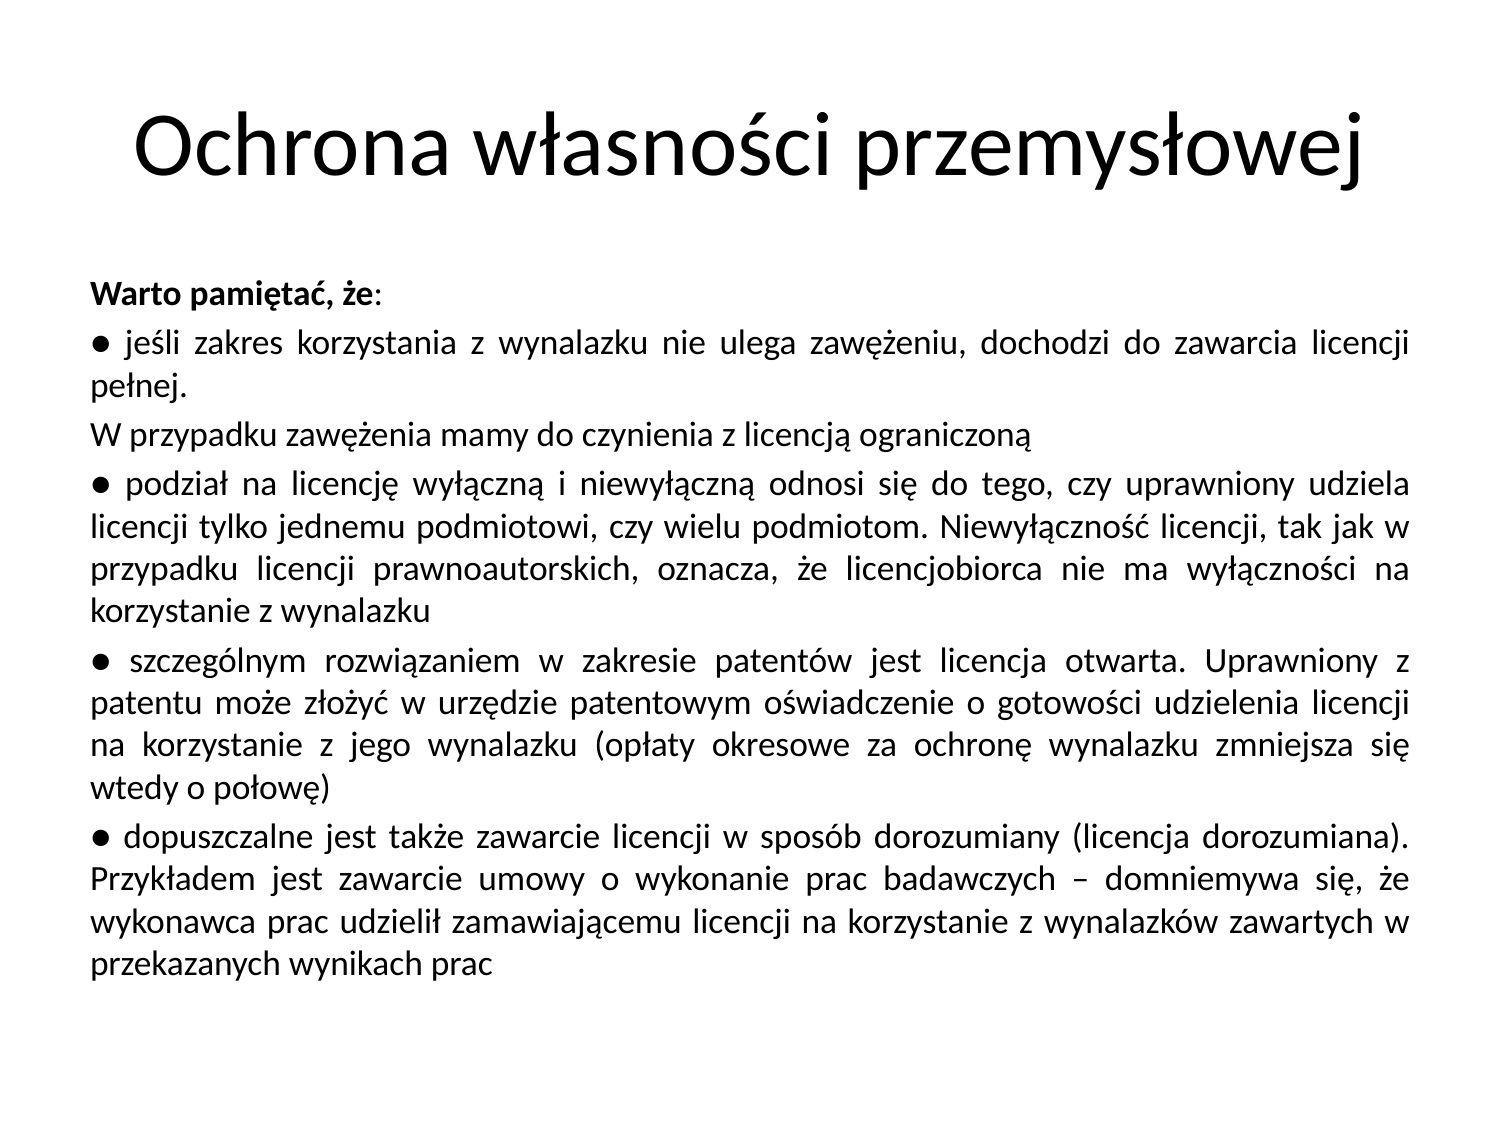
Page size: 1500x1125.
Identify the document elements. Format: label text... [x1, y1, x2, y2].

list Warto pamiętać, że: ● jeśli zakres korzystania z wynalazku nie ulega zawężeniu, dochodzi do zawarcia licencji pełnej. W przypadku zawężenia mamy do czynienia z licencją ograniczoną ● podział na licencję wyłączną i niewyłączną odnosi się do tego, czy uprawniony udziela licencji tylko jednemu podmiotowi, czy wielu podmiotom. Niewyłączność licencji, tak jak w przypadku licencji prawnoautorskich, oznacza, że licencjobiorca nie ma wyłączności na korzystanie z wynalazku ● szczególnym rozwiązaniem w zakresie patentów jest licencja otwarta. Uprawniony z patentu może złożyć w urzędzie patentowym oświadczenie o gotowości udzielenia licencji na korzystanie z jego wynalazku (opłaty okresowe za ochronę wynalazku zmniejsza się wtedy o połowę) ● dopuszczalne jest także zawarcie licencji w sposób dorozumiany (licencja dorozumiana). Przykładem jest zawarcie umowy o wykonanie prac badawczych – domniemywa się, że wykonawca prac udzielił zamawiającemu licencji na korzystanie z wynalazków zawartych w przekazanych wynikach prac [75, 262, 1425, 1005]
title Ochrona własności przemysłowej [75, 45, 1425, 233]
